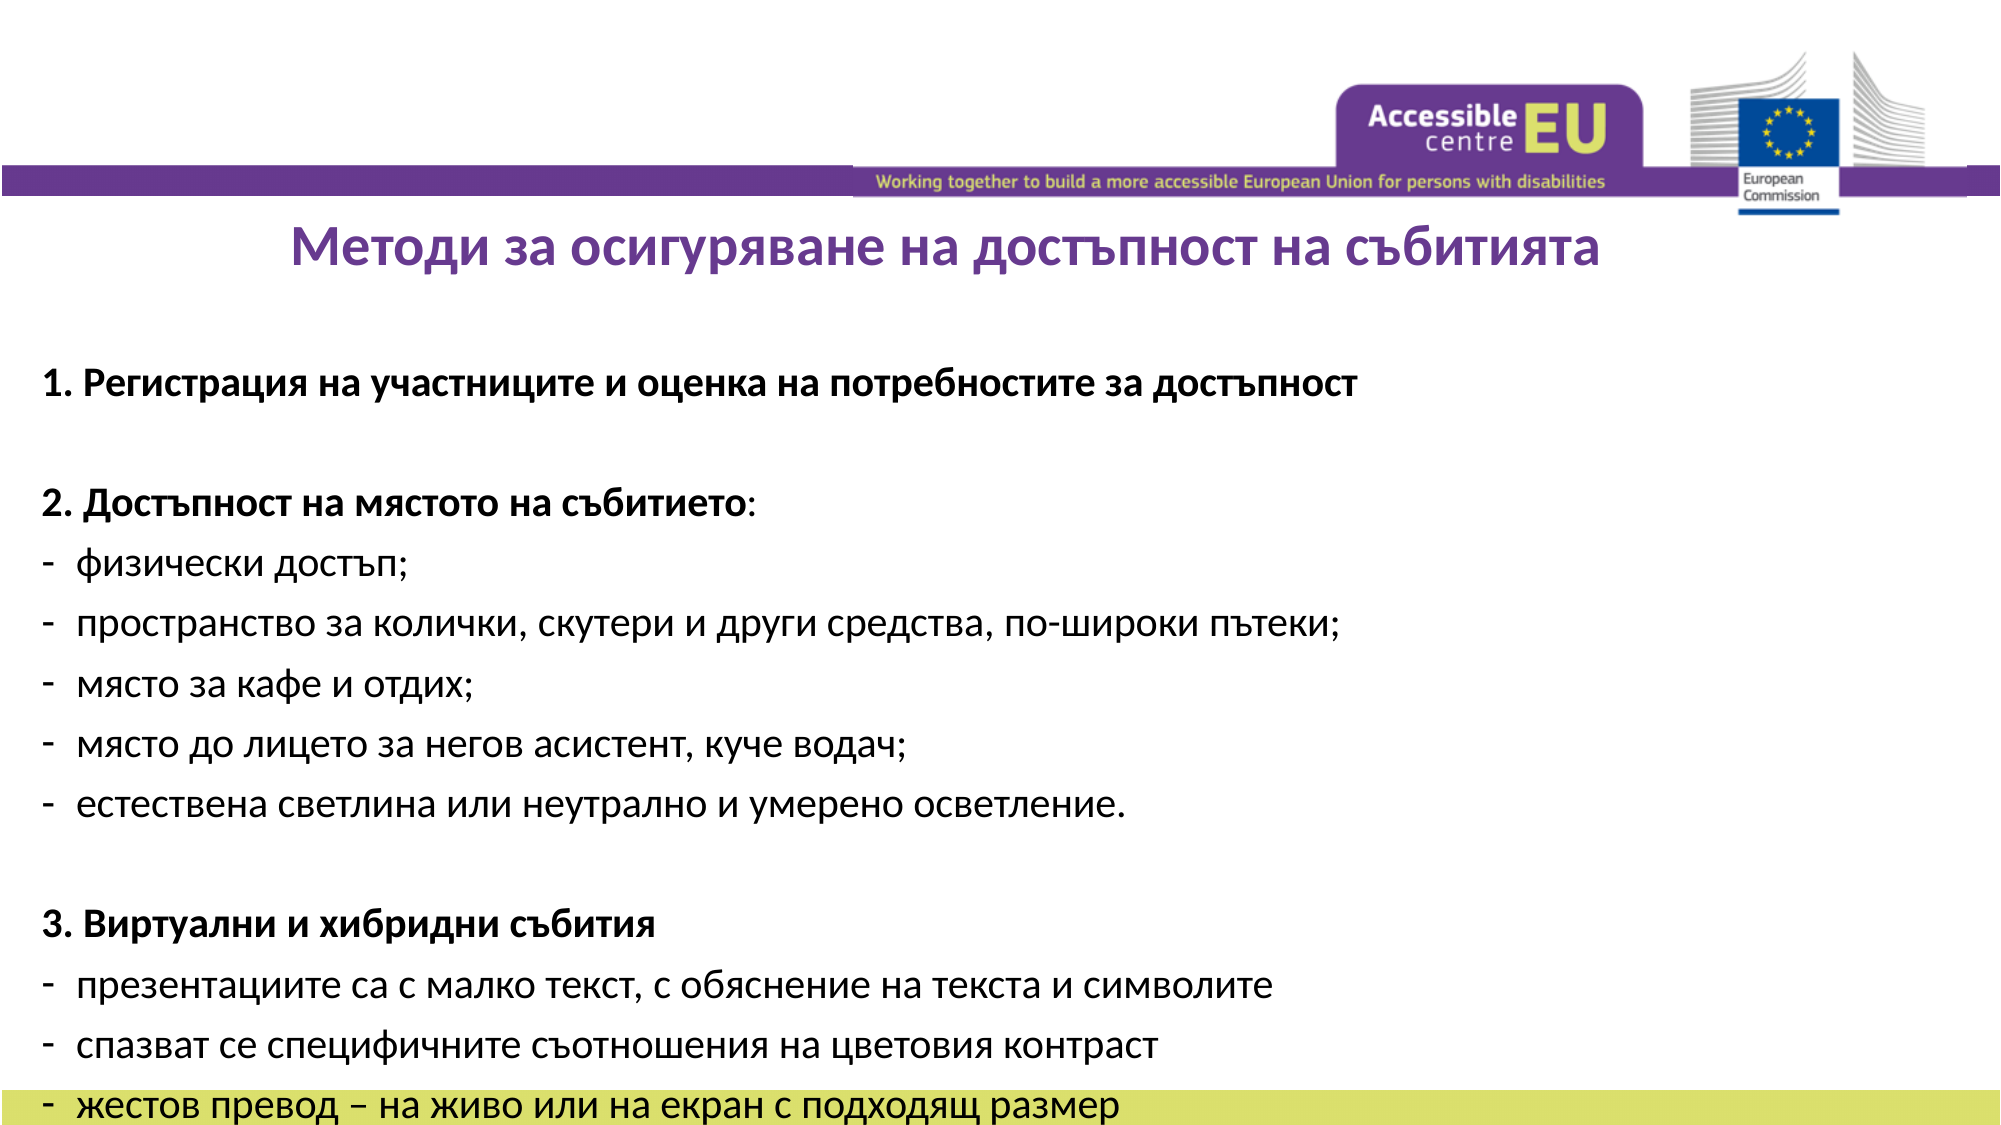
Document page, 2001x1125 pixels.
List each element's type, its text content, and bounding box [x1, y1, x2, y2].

picture [2, 0, 2000, 1125]
title Методи за осигуряване на достъпност на събитията [43, 206, 1850, 288]
list 1. Регистрация на участниците и оценка на потребностите за достъпност 2. Достъпност на мястото на събитието: физически достъп; пространство за колички, скутери и други средства, по-широки пътеки; място за кафе и отдих; място до лицето за негов асистент, куче водач; естествена светлина или неутрално и умерено осветление. 3. Виртуални и хибридни събития презентациите са с малко текст, с обяснение на текста и символите спазват се специфичните съотношения на цветовия контраст жестов превод – на живо или на екран с подходящ размер [26, 287, 2000, 1125]
